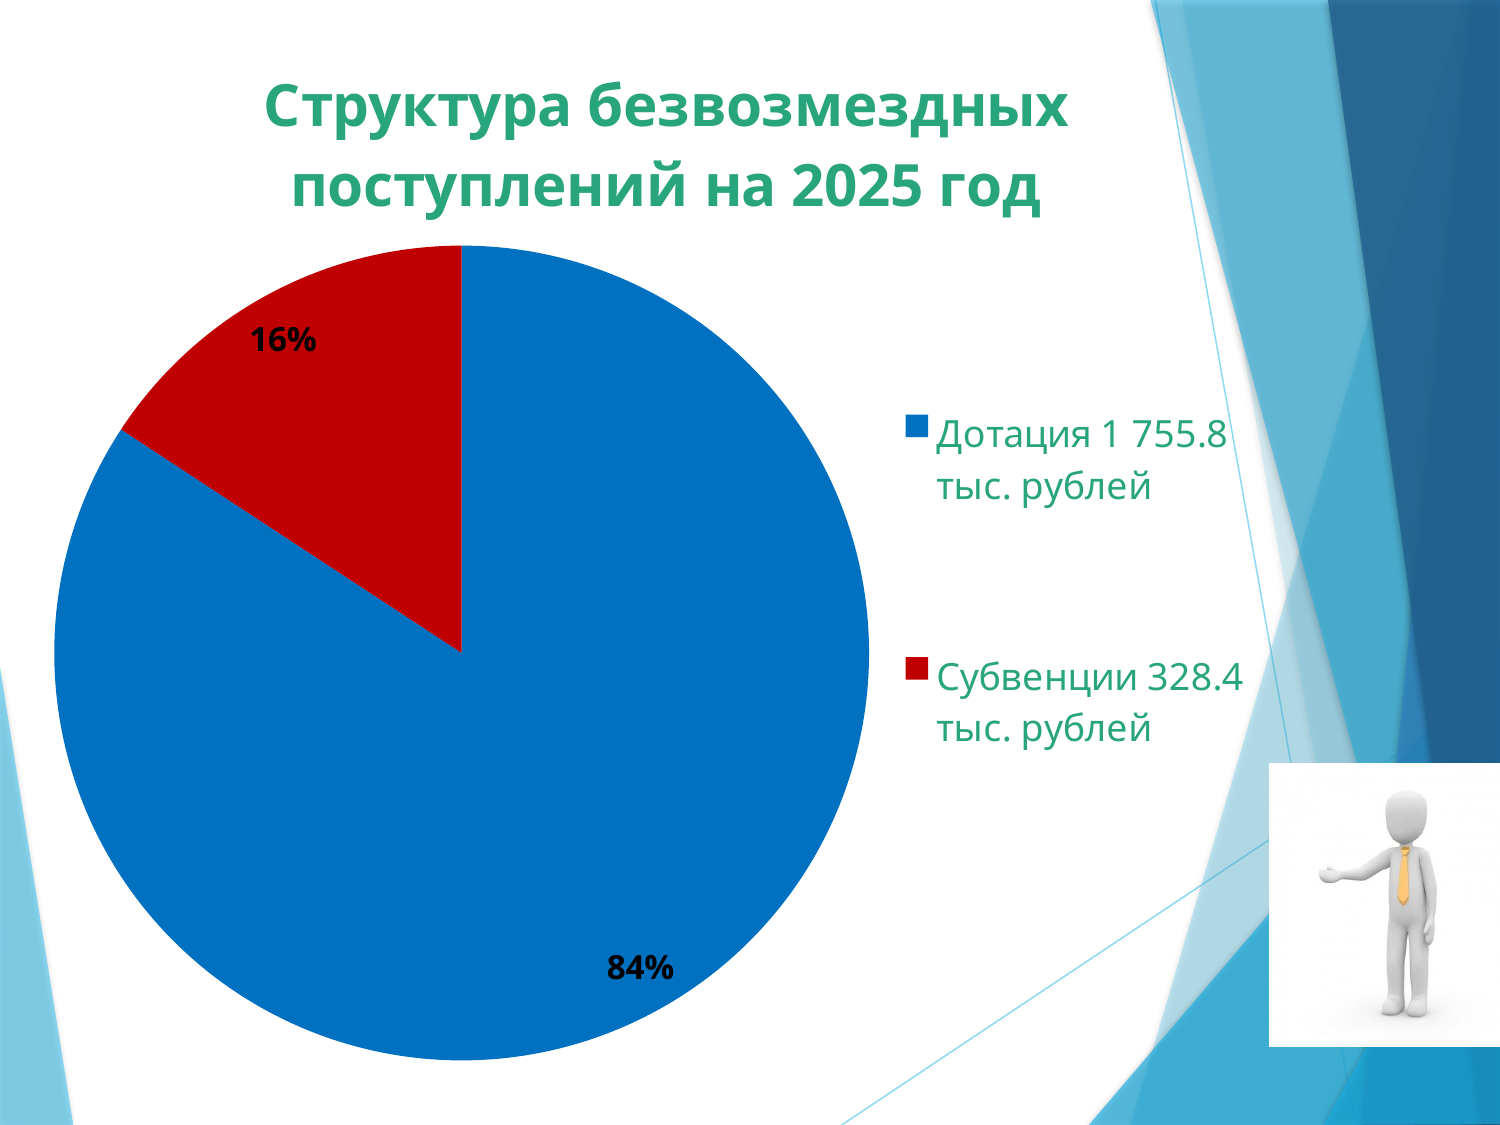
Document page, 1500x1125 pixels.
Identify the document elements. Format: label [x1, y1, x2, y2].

picture [1269, 762, 1500, 1048]
chart [28, 0, 1271, 1083]
